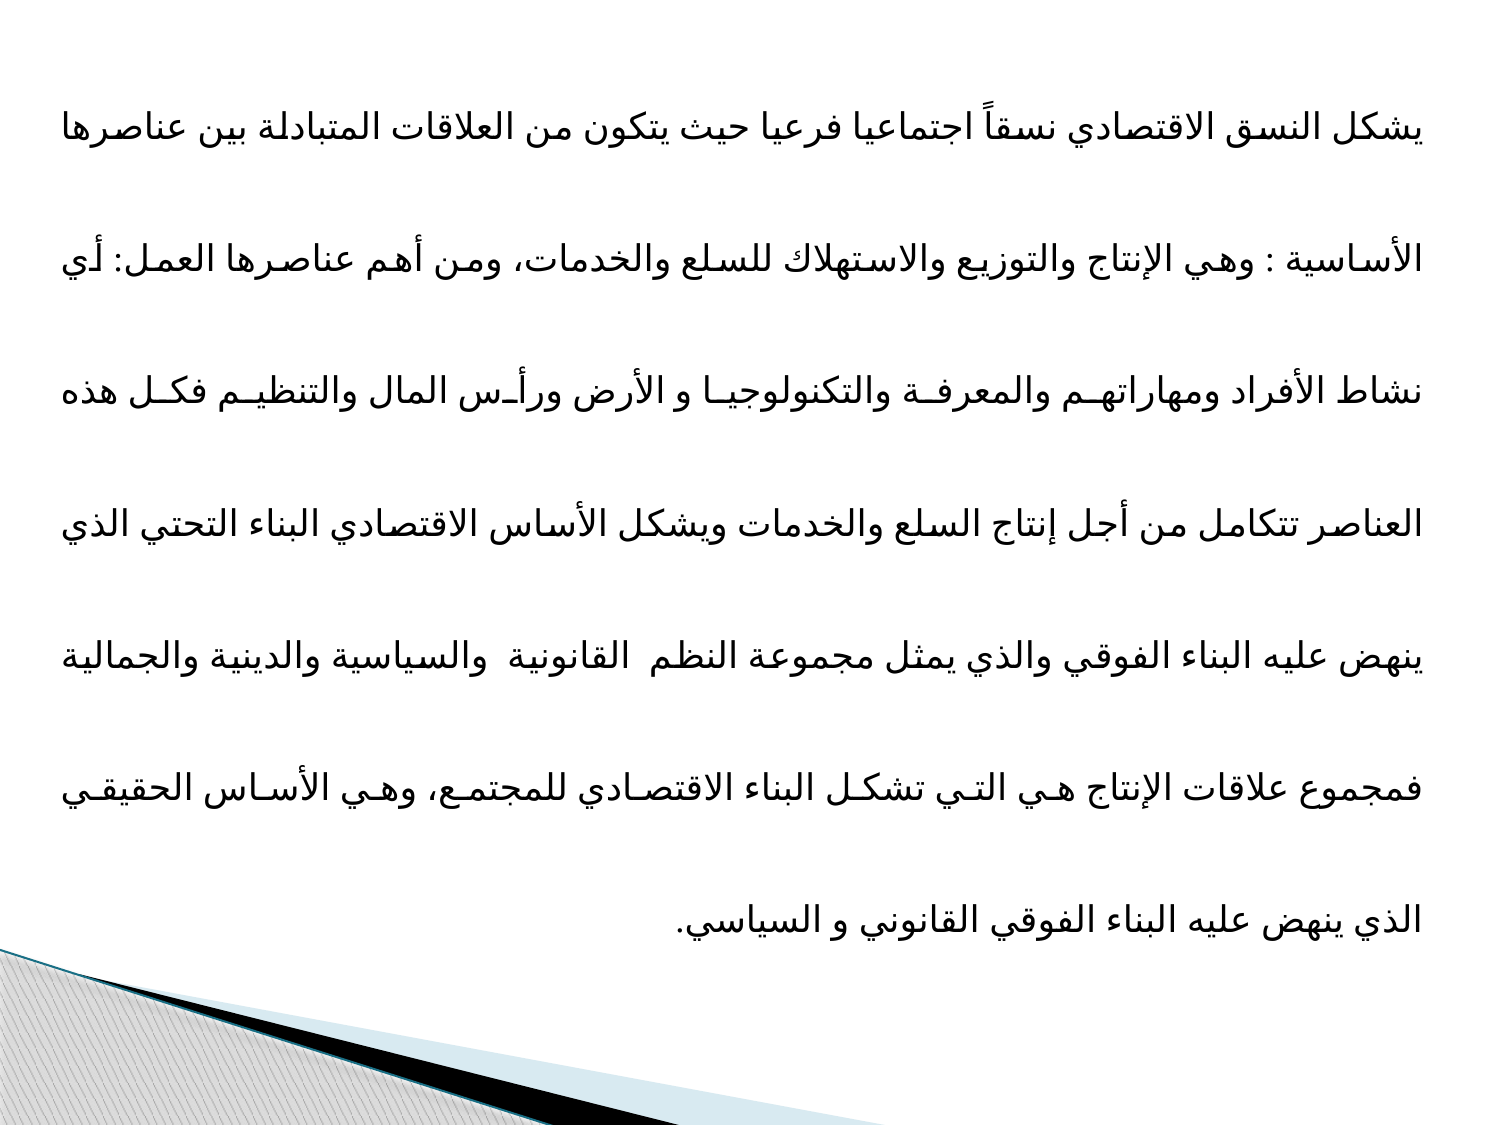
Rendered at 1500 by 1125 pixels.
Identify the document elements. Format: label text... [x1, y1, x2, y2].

list یشكل النسق الاقتصادي نسقاً اجتماعيا فرعيا حيث یتكون من العلاقات المتبادلة بین عناصرها الأساسية : وھي الإنتاج والتوزيع والاستهلاك للسلع والخدمات، ومن أھم عناصرها العمل: أي نشاط الأفراد ومھاراتھم والمعرفة والتكنولوجيا و الأرض ورأس المال والتنظيم فكل ھذه العناصر تتكامل من أجل إنتاج السلع والخدمات ویشكل الأساس الاقتصادي البناء التحتي الذي ینھض عليه البناء الفوقي والذي يمثل مجموعة النظم القانونية والسیاسیة والدینیة والجمالية فمجموع علاقات الإنتاج ھي التي تشكل البناء الاقتصادي للمجتمع، وھي الأساس الحقيقي الذي ینھض عليه البناء الفوقي القانوني و السیاسي. [45, 7, 1440, 954]
